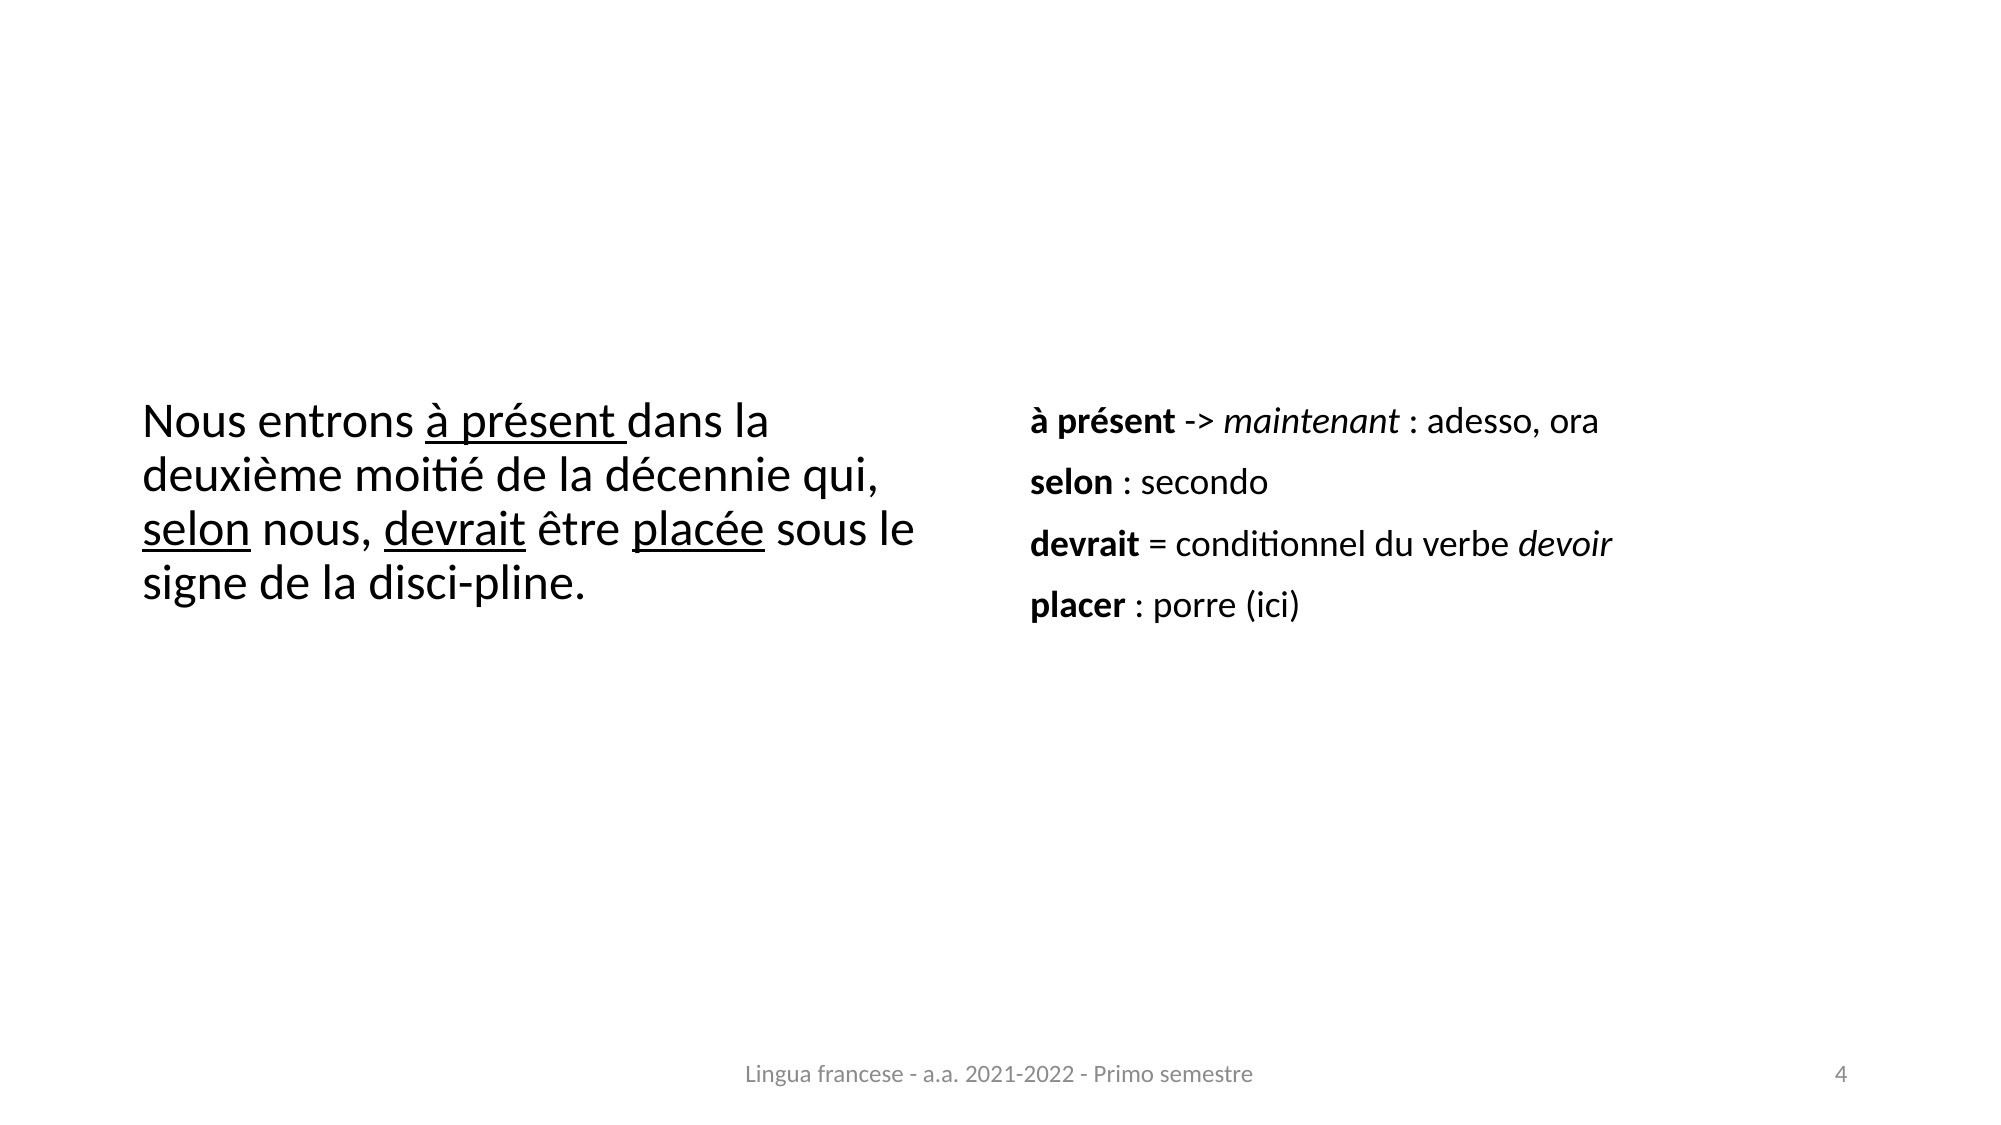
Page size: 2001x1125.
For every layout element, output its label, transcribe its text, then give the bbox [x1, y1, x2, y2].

list à présent -> maintenant : adesso, ora selon : secondo devrait = conditionnel du verbe devoir placer : porre (ici) [1015, 393, 1863, 1006]
footer Lingua francese - a.a. 2021-2022 - Primo semestre [662, 1042, 1338, 1103]
list Nous entrons à présent dans la deuxième moitié de la décennie qui, selon nous, devrait être placée sous le signe de la disci-pline. [127, 316, 974, 929]
slide_number 4 [1412, 1042, 1863, 1103]
